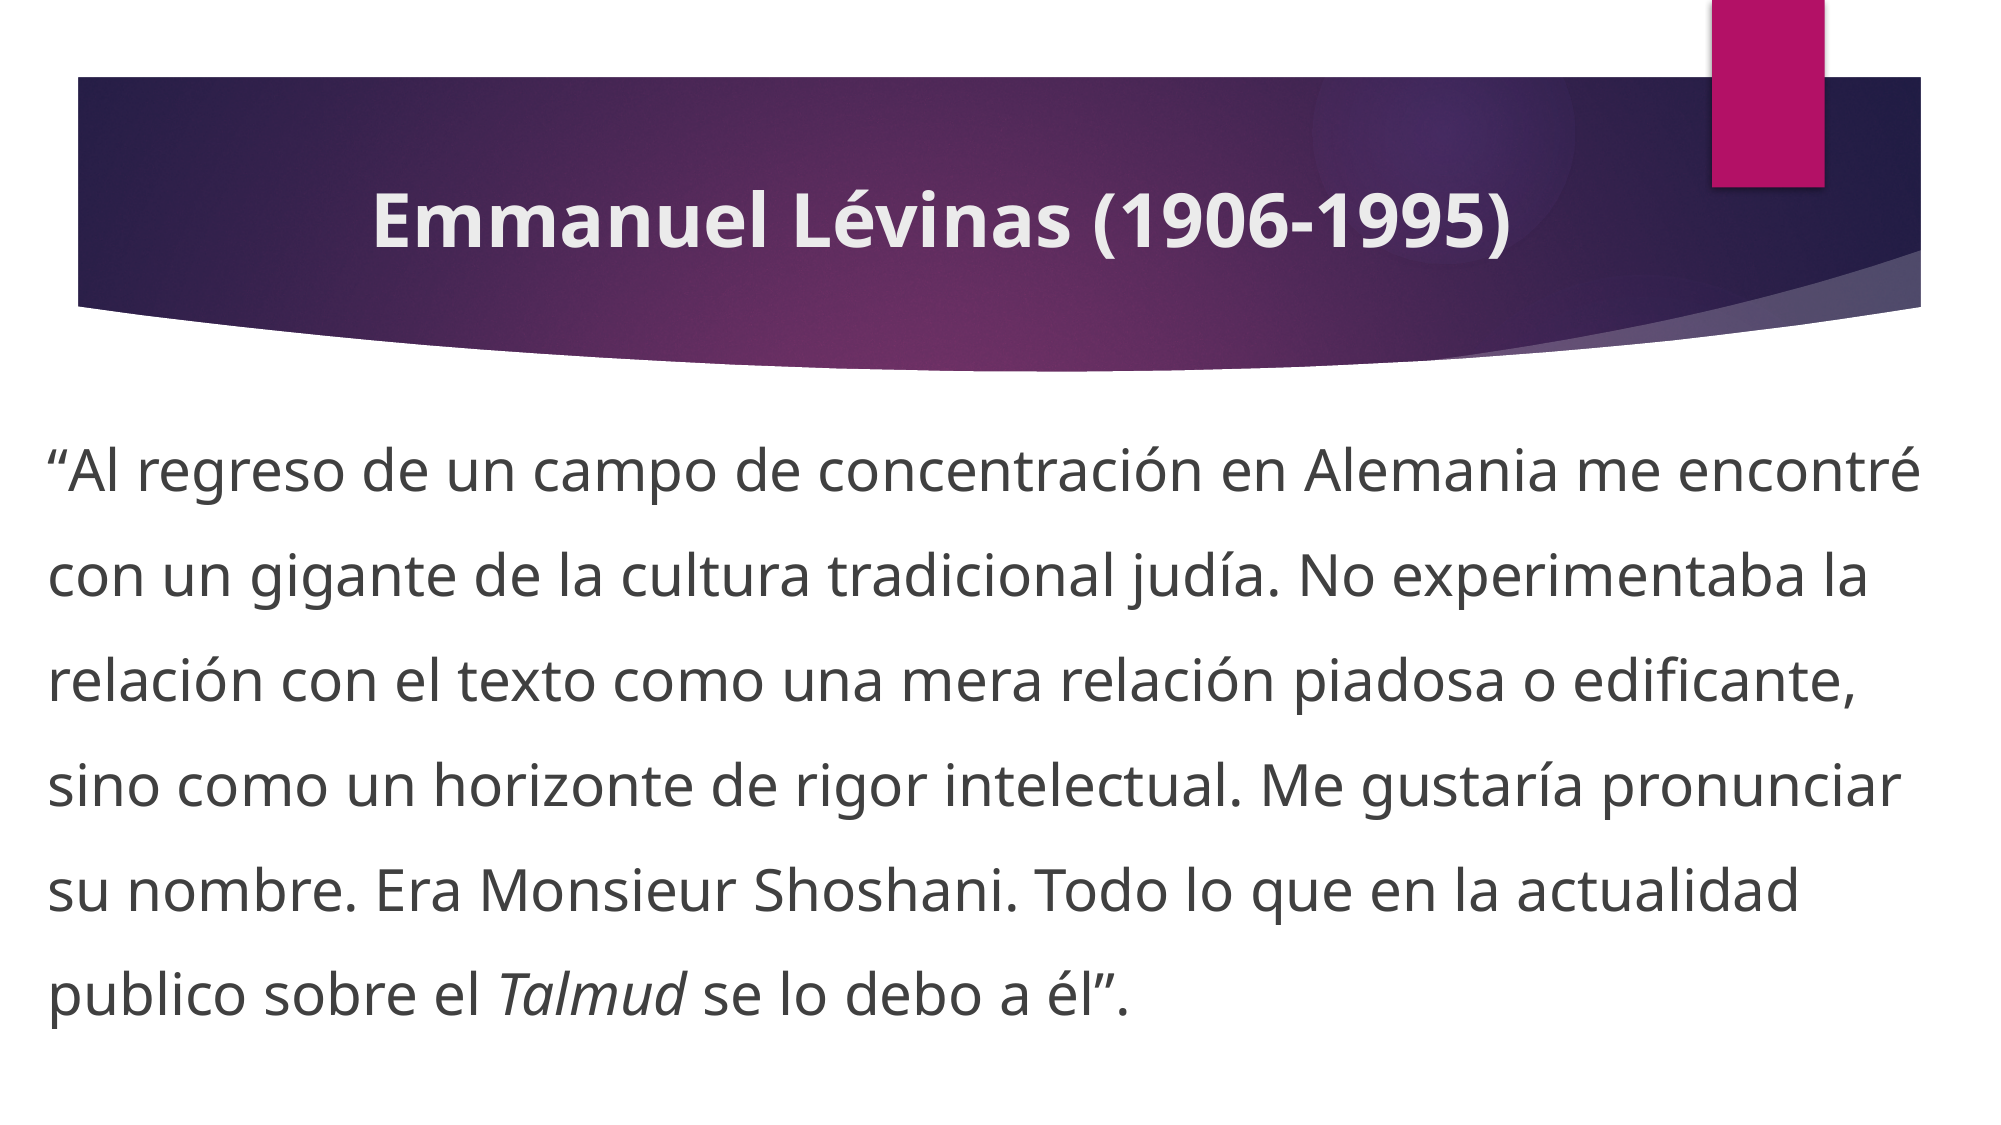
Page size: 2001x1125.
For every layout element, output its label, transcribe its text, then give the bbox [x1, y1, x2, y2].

title Emmanuel Lévinas ​(1906-1995) [178, 159, 1705, 276]
list “Al regreso de un campo de concentración en Alemania me encontré con un gigante de la cultura tradicional judía. No experimentaba la relación con el texto como una mera relación piadosa o edificante, sino como un horizonte de rigor intelectual. Me gustaría pronunciar su nombre. Era Monsieur Shoshani. Todo lo que en la actualidad publico sobre el Talmud se lo debo a él”. [32, 391, 1974, 1085]
